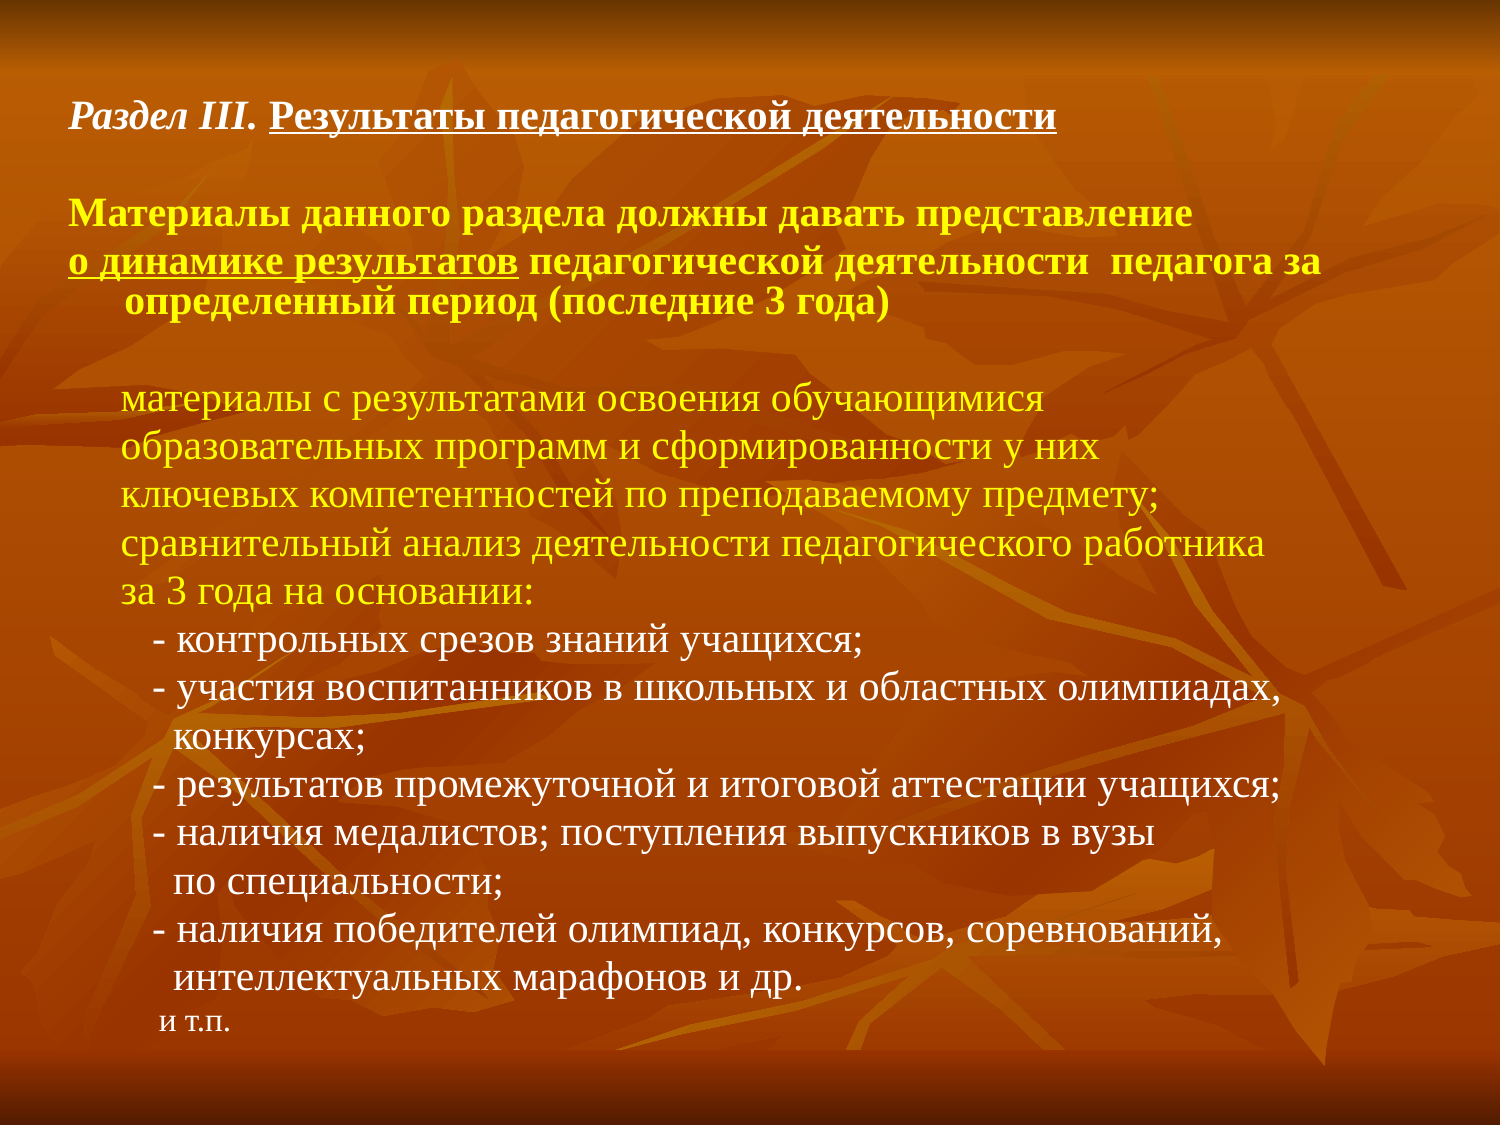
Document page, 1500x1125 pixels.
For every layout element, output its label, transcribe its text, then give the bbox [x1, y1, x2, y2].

list Раздел III. Результаты педагогической деятельности Материалы данного раздела должны давать представление о динамике результатов педагогической деятельности педагога за определенный период (последние 3 года) материалы с результатами освоения обучающимися образовательных программ и сформированности у них ключевых компетентностей по преподаваемому предмету; сравнительный анализ деятельности педагогического работника за 3 года на основании: - контрольных срезов знаний учащихся; - участия воспитанников в школьных и областных олимпиадах, конкурсах; - результатов промежуточной и итоговой аттестации учащихся; - наличия медалистов; поступления выпускников в вузы по специальности; - наличия победителей олимпиад, конкурсов, соревнований, интеллектуальных марафонов и др. и т.п. [52, 89, 1404, 989]
